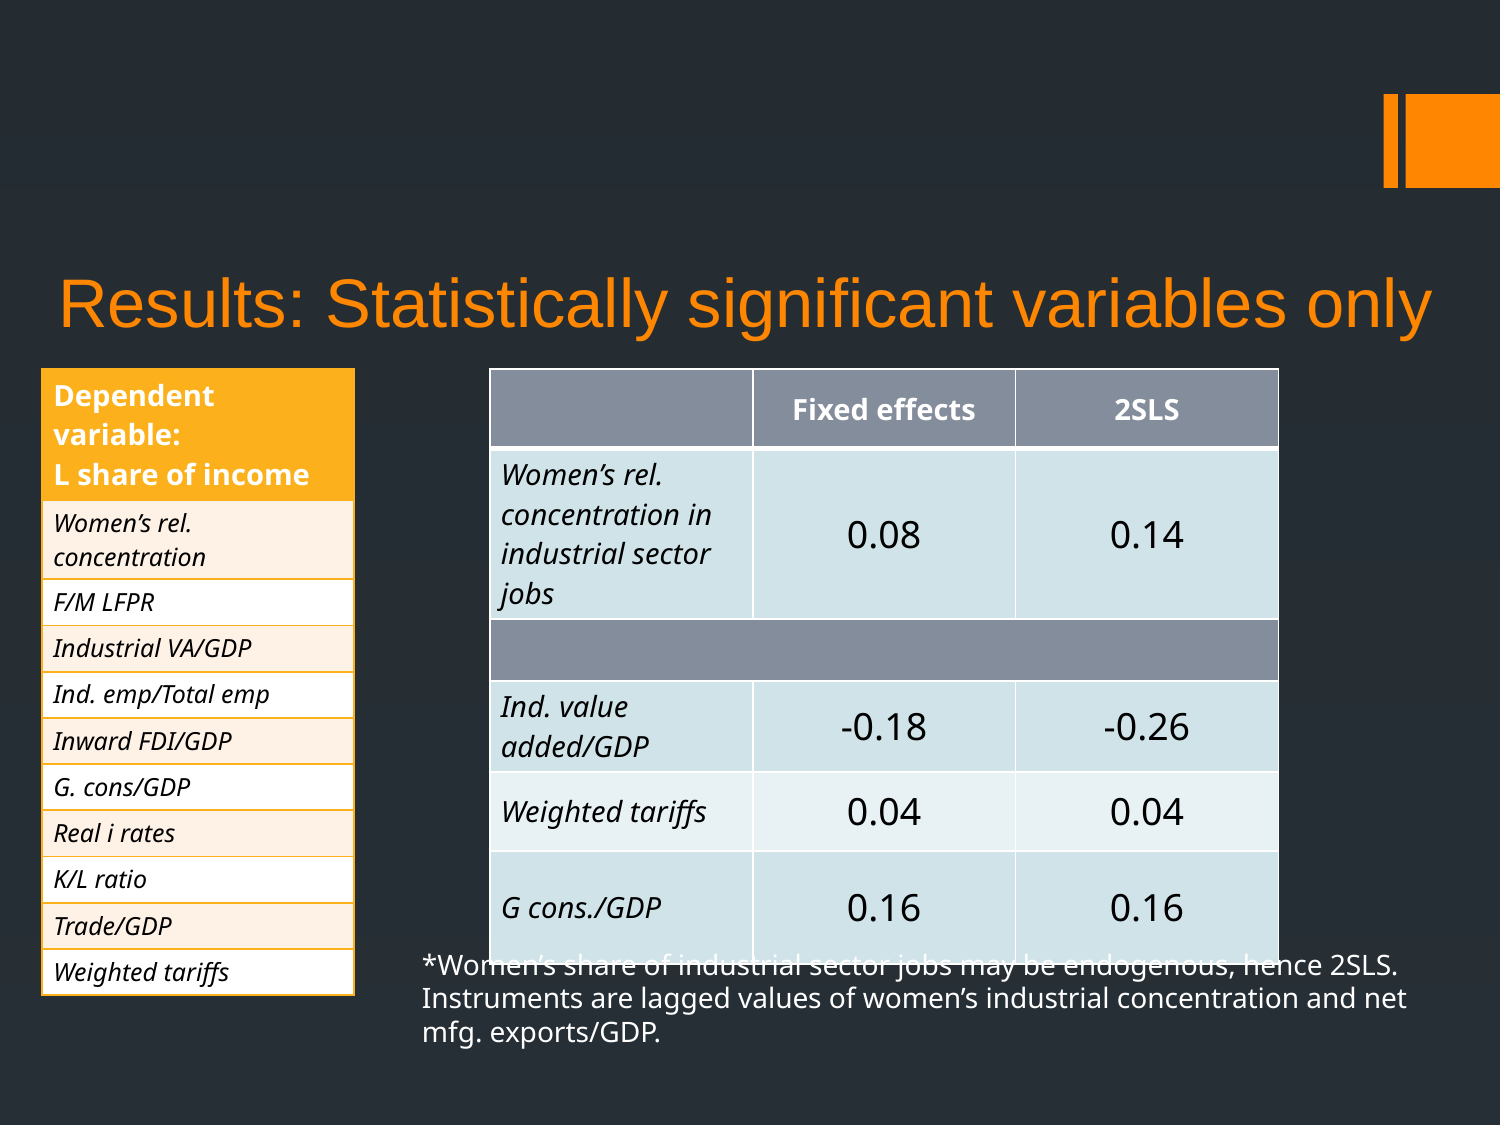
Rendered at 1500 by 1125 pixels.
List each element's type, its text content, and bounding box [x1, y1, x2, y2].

table_cell [491, 620, 1278, 680]
text_box *Women’s share of industrial sector jobs may be endogenous, hence 2SLS. Instruments are lagged values of women’s industrial concentration and net mfg. exports/GDP. [407, 939, 1450, 1056]
table_cell 0.08 [754, 451, 1015, 618]
table_cell Real i rates [43, 811, 353, 856]
table_cell F/M LFPR [43, 580, 353, 625]
table_cell 0.16 [1016, 852, 1278, 939]
table_cell 0.16 [754, 852, 1015, 939]
table_cell G cons./GDP [491, 852, 752, 939]
table_cell Weighted tariffs [491, 773, 752, 850]
table_header Fixed effects [754, 370, 1015, 446]
table_cell 0.14 [1016, 451, 1278, 618]
title Results: Statistically significant variables only [42, 185, 1450, 349]
table_cell Ind. value added/GDP [491, 682, 752, 771]
table_cell Women’s rel. concentration in industrial sector jobs [491, 451, 752, 618]
table_header [491, 370, 752, 446]
table_cell -0.18 [754, 682, 1015, 771]
table_header Dependent variable: L share of income [43, 370, 353, 499]
table_cell Ind. emp/Total emp [43, 673, 353, 717]
table_cell G. cons/GDP [43, 765, 353, 809]
table_cell Industrial VA/GDP [43, 626, 353, 671]
table_cell 0.04 [1016, 773, 1278, 850]
table_cell Trade/GDP [43, 904, 353, 948]
table_cell K/L ratio [43, 857, 353, 902]
table_cell Women’s rel. concentration [43, 501, 353, 578]
table_cell Inward FDI/GDP [43, 719, 353, 763]
table_cell Weighted tariffs [43, 950, 353, 994]
table_cell -0.26 [1016, 682, 1278, 771]
table_cell 0.04 [754, 773, 1015, 850]
table_header 2SLS [1016, 370, 1278, 446]
